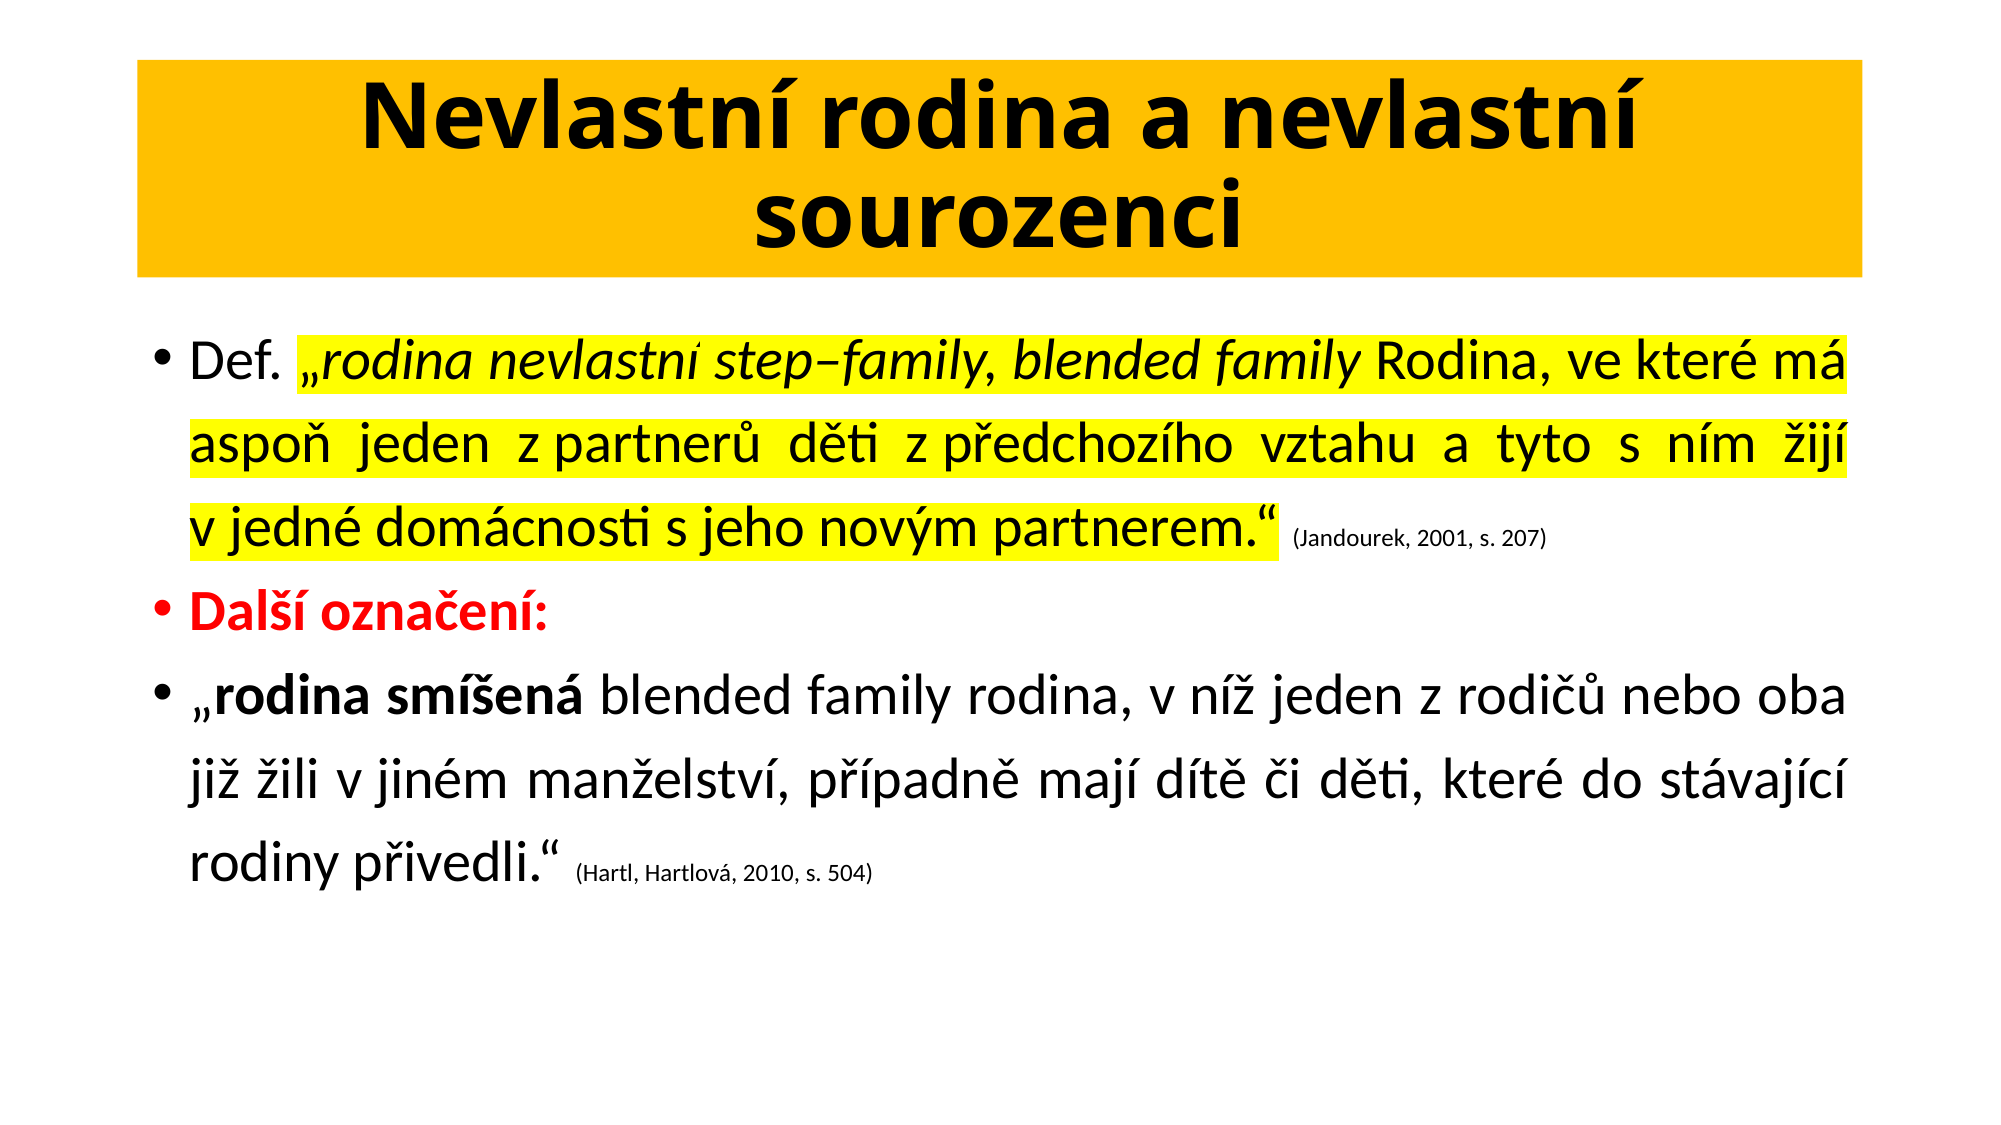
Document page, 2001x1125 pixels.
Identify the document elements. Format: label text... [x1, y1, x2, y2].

title Nevlastní rodina a nevlastní sourozenci [137, 59, 1863, 278]
list Def. „rodina nevlastní step–family, blended family Rodina, ve které má aspoň jeden z partnerů děti z předchozího vztahu a tyto s ním žijí v jedné domácnosti s jeho novým partnerem.“ (Jandourek, 2001, s. 207) Další označení: „rodina smíšená blended family rodina, v níž jeden z rodičů nebo oba již žili v jiném manželství, případně mají dítě či děti, které do stávající rodiny přivedli.“ (Hartl, Hartlová, 2010, s. 504) [137, 299, 1863, 1014]
